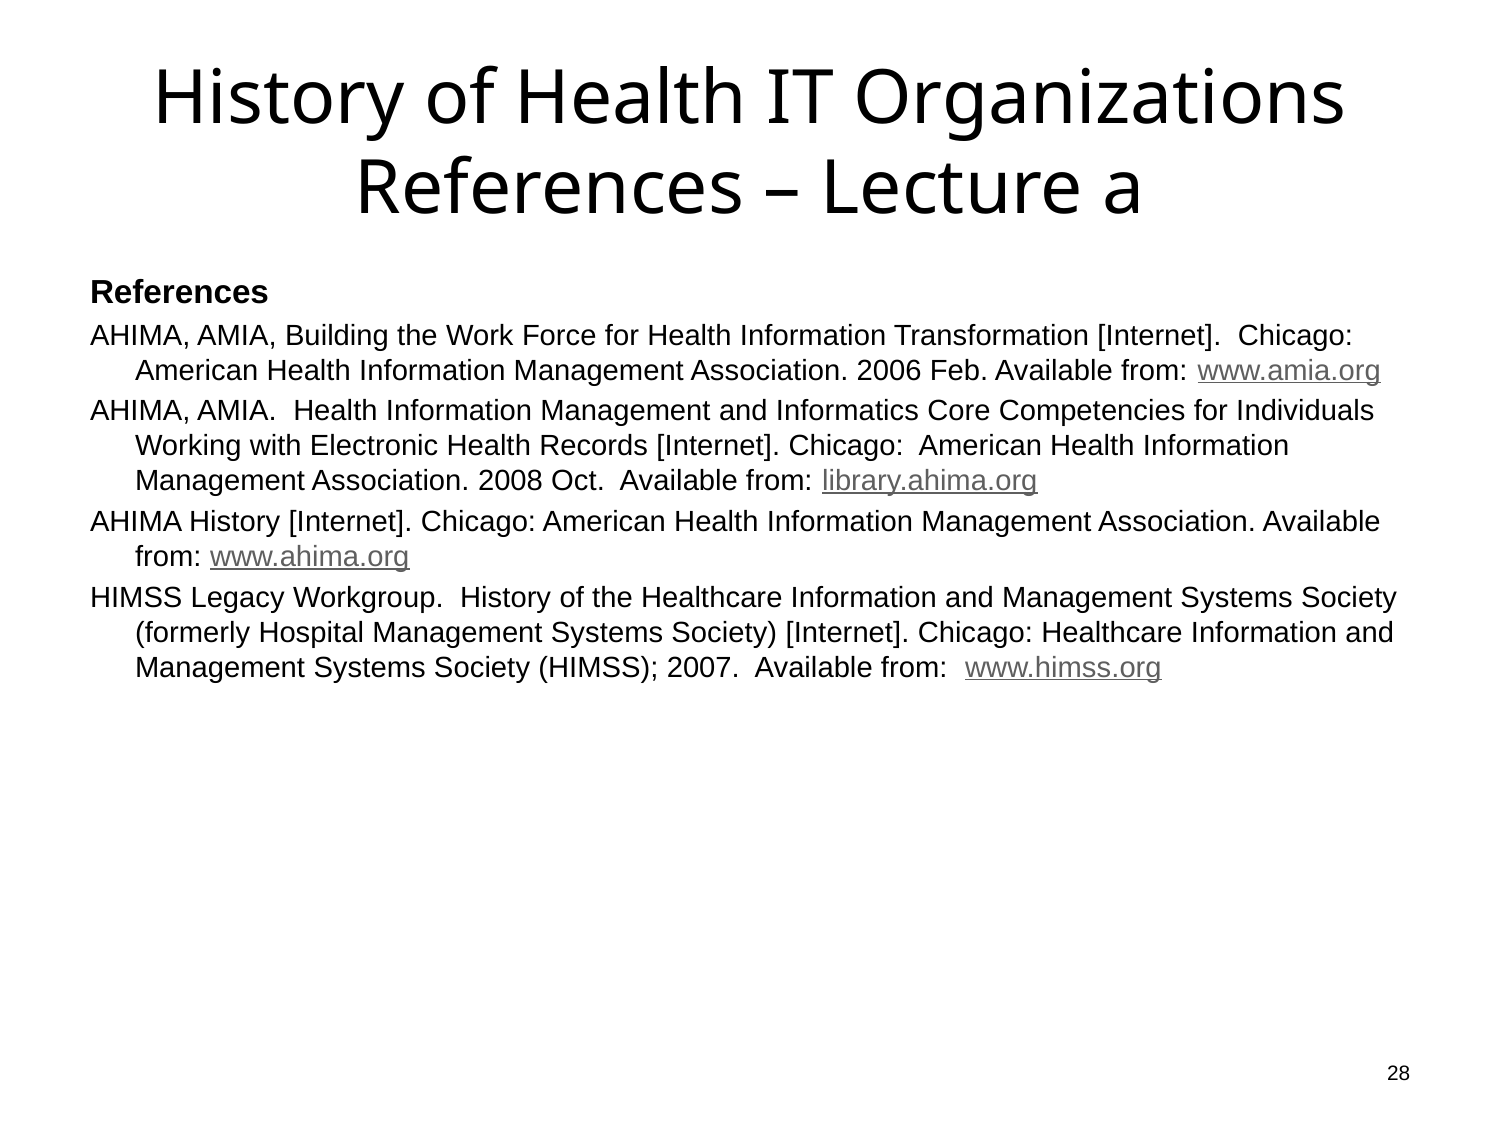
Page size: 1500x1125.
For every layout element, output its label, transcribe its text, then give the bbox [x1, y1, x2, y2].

slide_number 28 [1341, 1027, 1425, 1118]
list References AHIMA, AMIA, Building the Work Force for Health Information Transformation [Internet]. Chicago: American Health Information Management Association. 2006 Feb. Available from: www.amia.org AHIMA, AMIA. Health Information Management and Informatics Core Competencies for Individuals Working with Electronic Health Records [Internet]. Chicago: American Health Information Management Association. 2008 Oct. Available from: library.ahima.org AHIMA History [Internet]. Chicago: American Health Information Management Association. Available from: www.ahima.org HIMSS Legacy Workgroup. History of the Healthcare Information and Management Systems Society (formerly Hospital Management Systems Society) [Internet]. Chicago: Healthcare Information and Management Systems Society (HIMSS); 2007. Available from: www.himss.org [75, 262, 1425, 488]
title History of Health IT Organizations References – Lecture a [75, 45, 1425, 233]
